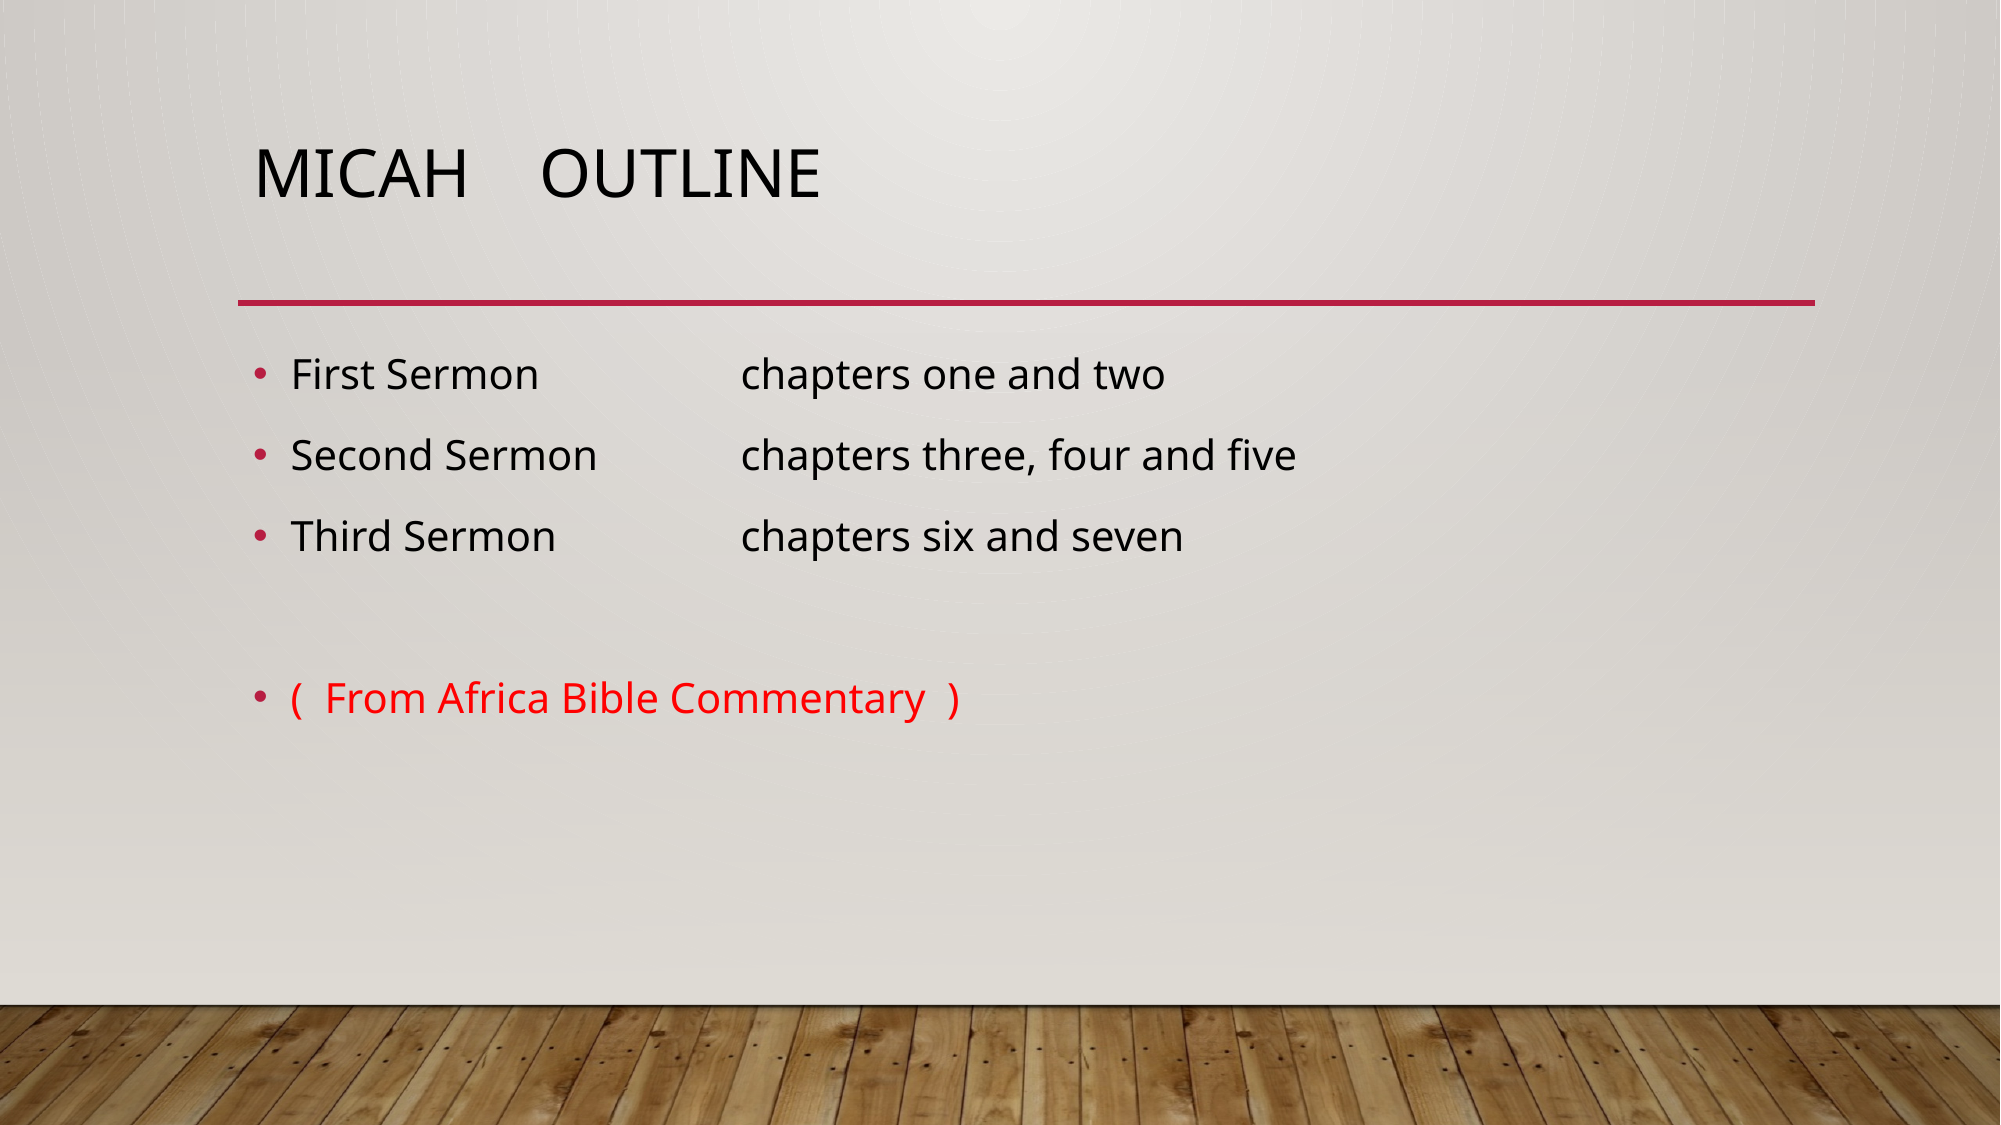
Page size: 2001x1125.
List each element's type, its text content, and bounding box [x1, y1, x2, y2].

list First Sermon chapters one and two Second Sermon chapters three, four and five Third Sermon chapters six and seven ( From Africa Bible Commentary ) [238, 330, 1814, 897]
title Micah outline [238, 131, 1814, 305]
picture [0, 1005, 2000, 1125]
